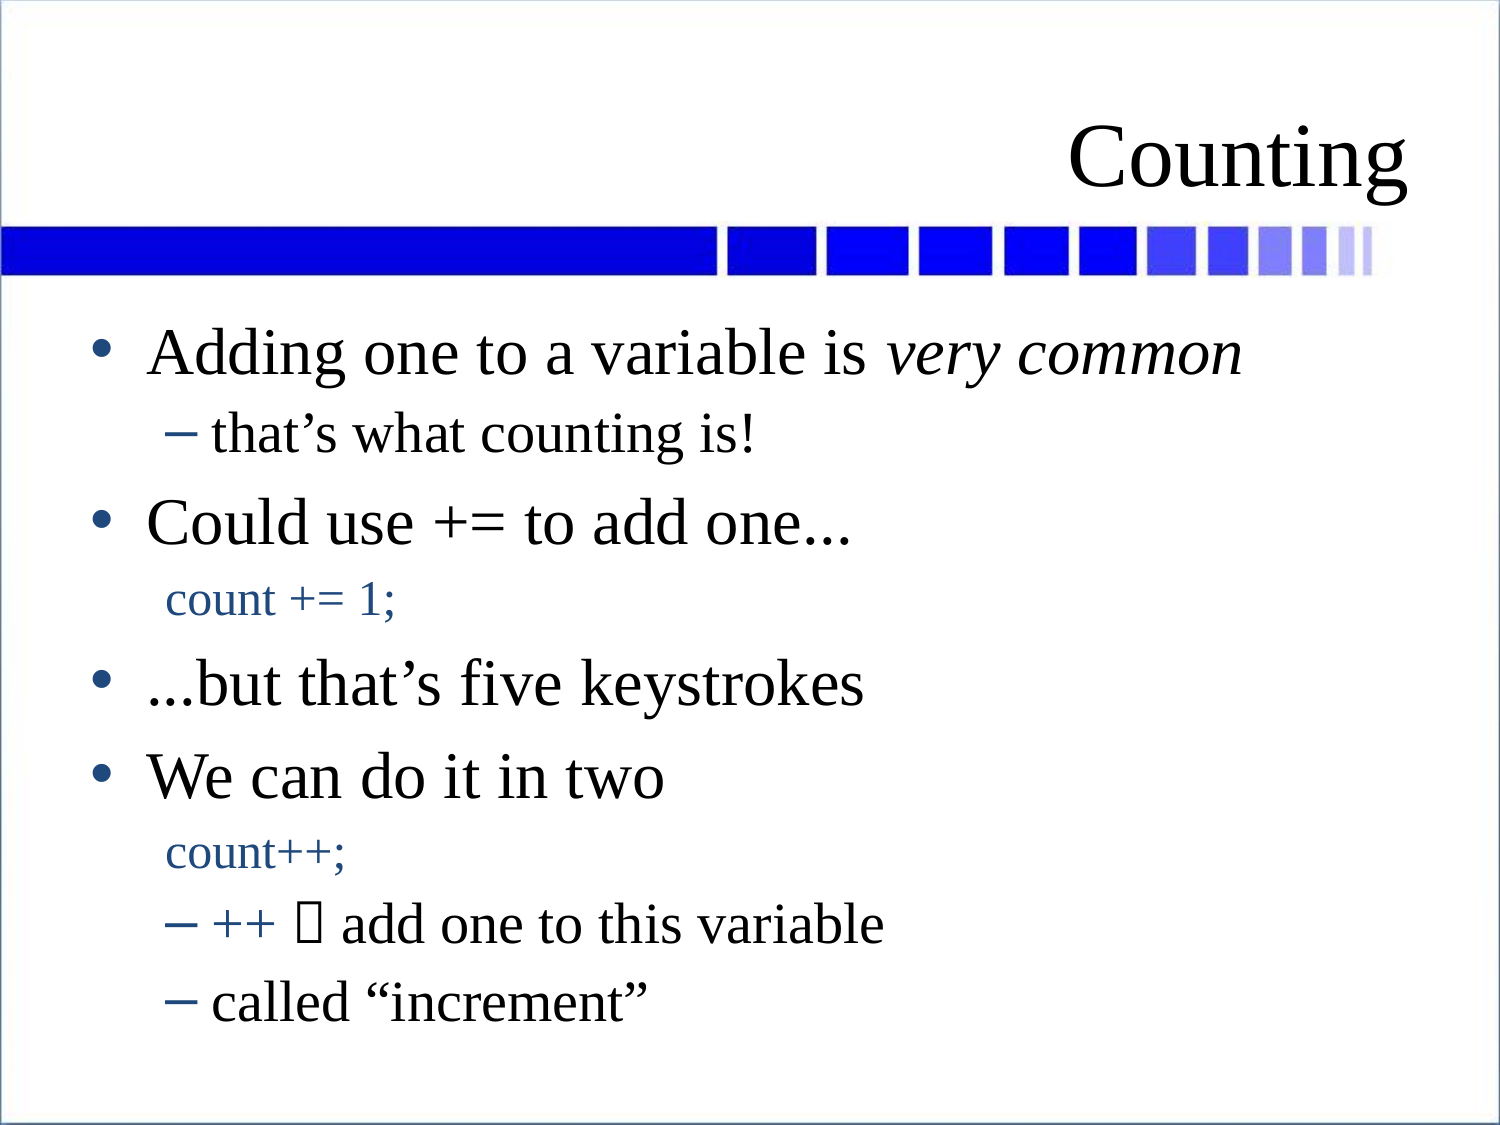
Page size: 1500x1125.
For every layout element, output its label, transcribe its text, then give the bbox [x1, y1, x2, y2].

list Adding one to a variable is very common that’s what counting is! Could use += to add one... count += 1; ...but that’s five keystrokes We can do it in two count++; ++  add one to this variable called “increment” [74, 299, 1426, 1063]
picture [0, 0, 1500, 1125]
title Counting [74, 44, 1426, 213]
